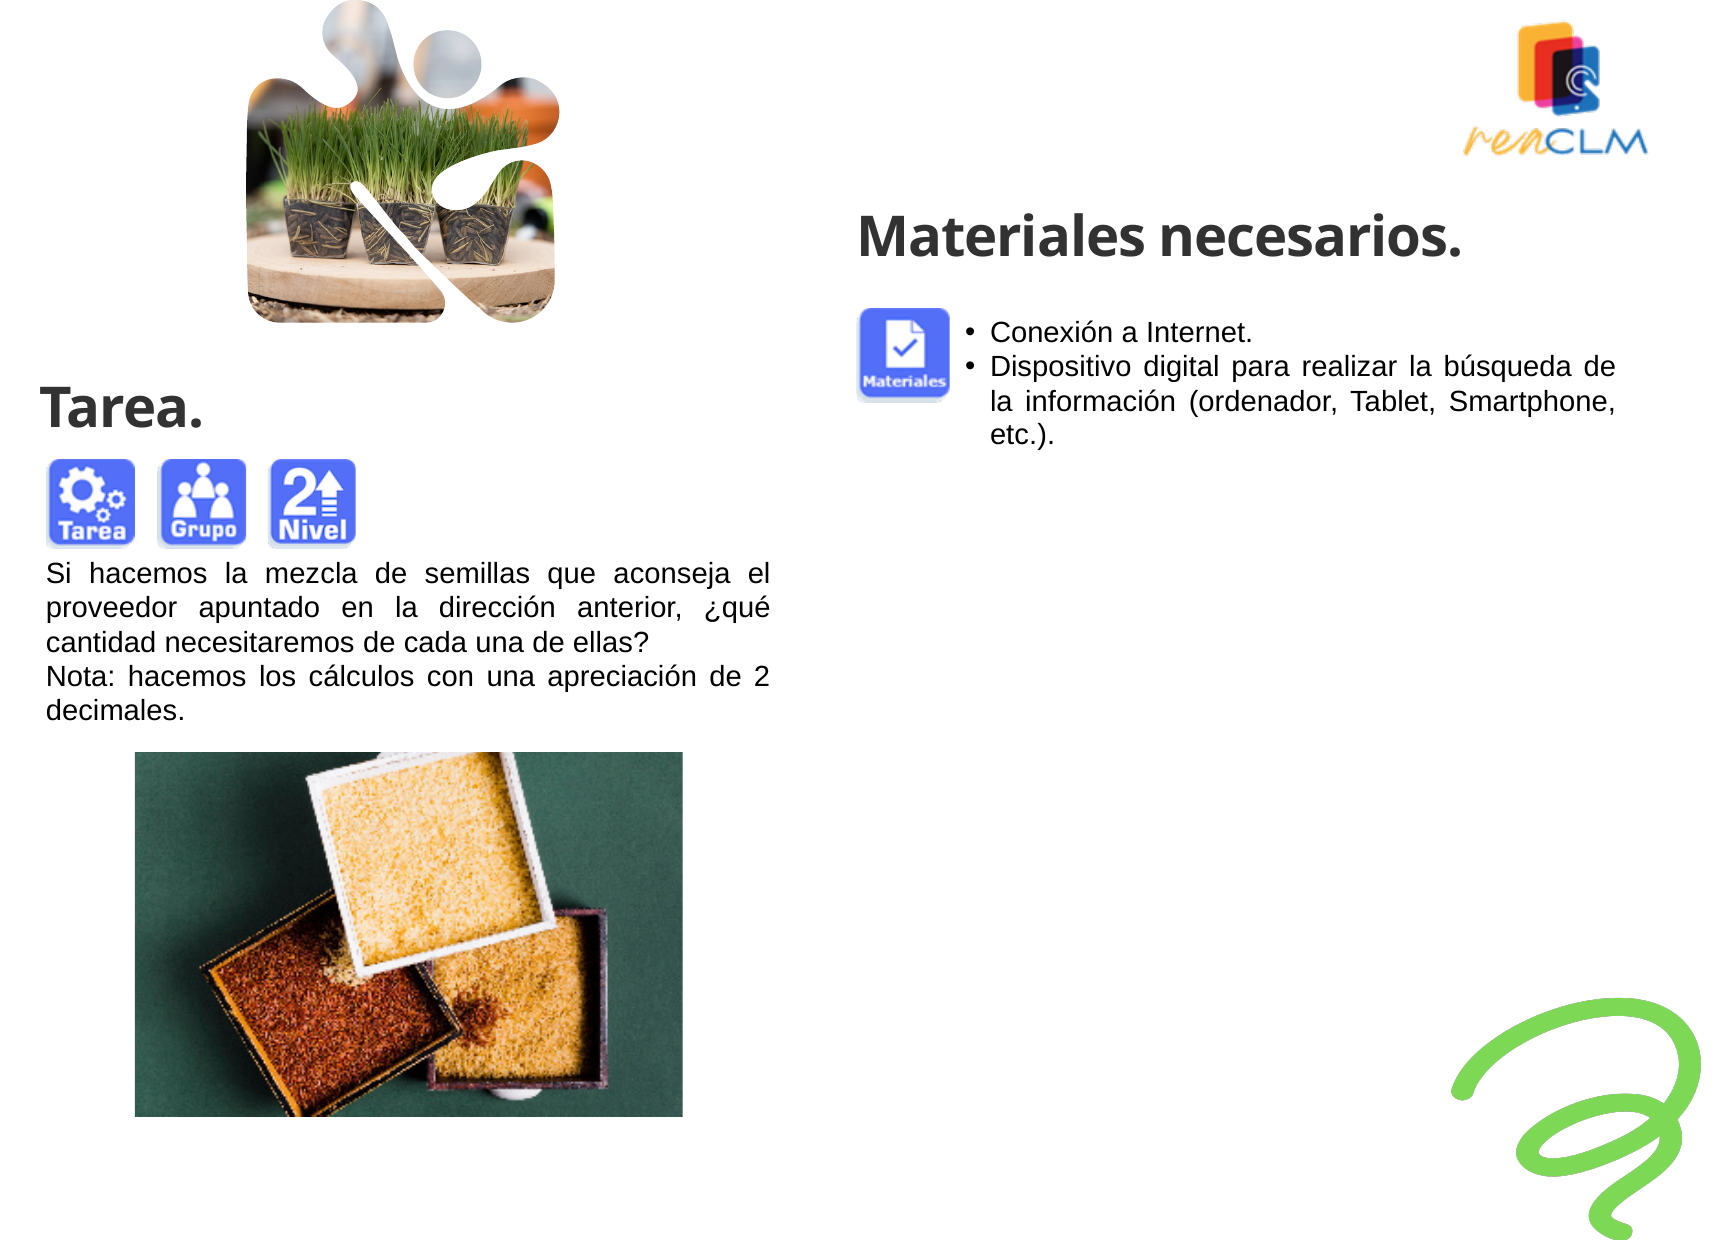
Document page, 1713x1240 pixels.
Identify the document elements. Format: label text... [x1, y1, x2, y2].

text_box [134, 752, 683, 1117]
text_box Si hacemos la mezcla de semillas que aconseja el proveedor apuntado en la dirección anterior, ¿qué cantidad necesitaremos de cada una de ellas? Nota: hacemos los cálculos con una apreciación de 2 decimales. [45, 555, 772, 727]
text_box [157, 459, 247, 549]
text_box [267, 459, 356, 549]
text_box Materiales necesarios. [856, 198, 1653, 268]
text_box Conexión a Internet. Dispositivo digital para realizar la búsqueda de la información (ordenador, Tablet, Smartphone, etc.). [940, 314, 1617, 451]
text_box Tarea. [39, 368, 837, 439]
text_box [45, 459, 135, 549]
text_box [856, 308, 950, 404]
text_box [245, 0, 560, 323]
text_box [1450, 997, 1713, 1240]
text_box [1442, 0, 1671, 162]
